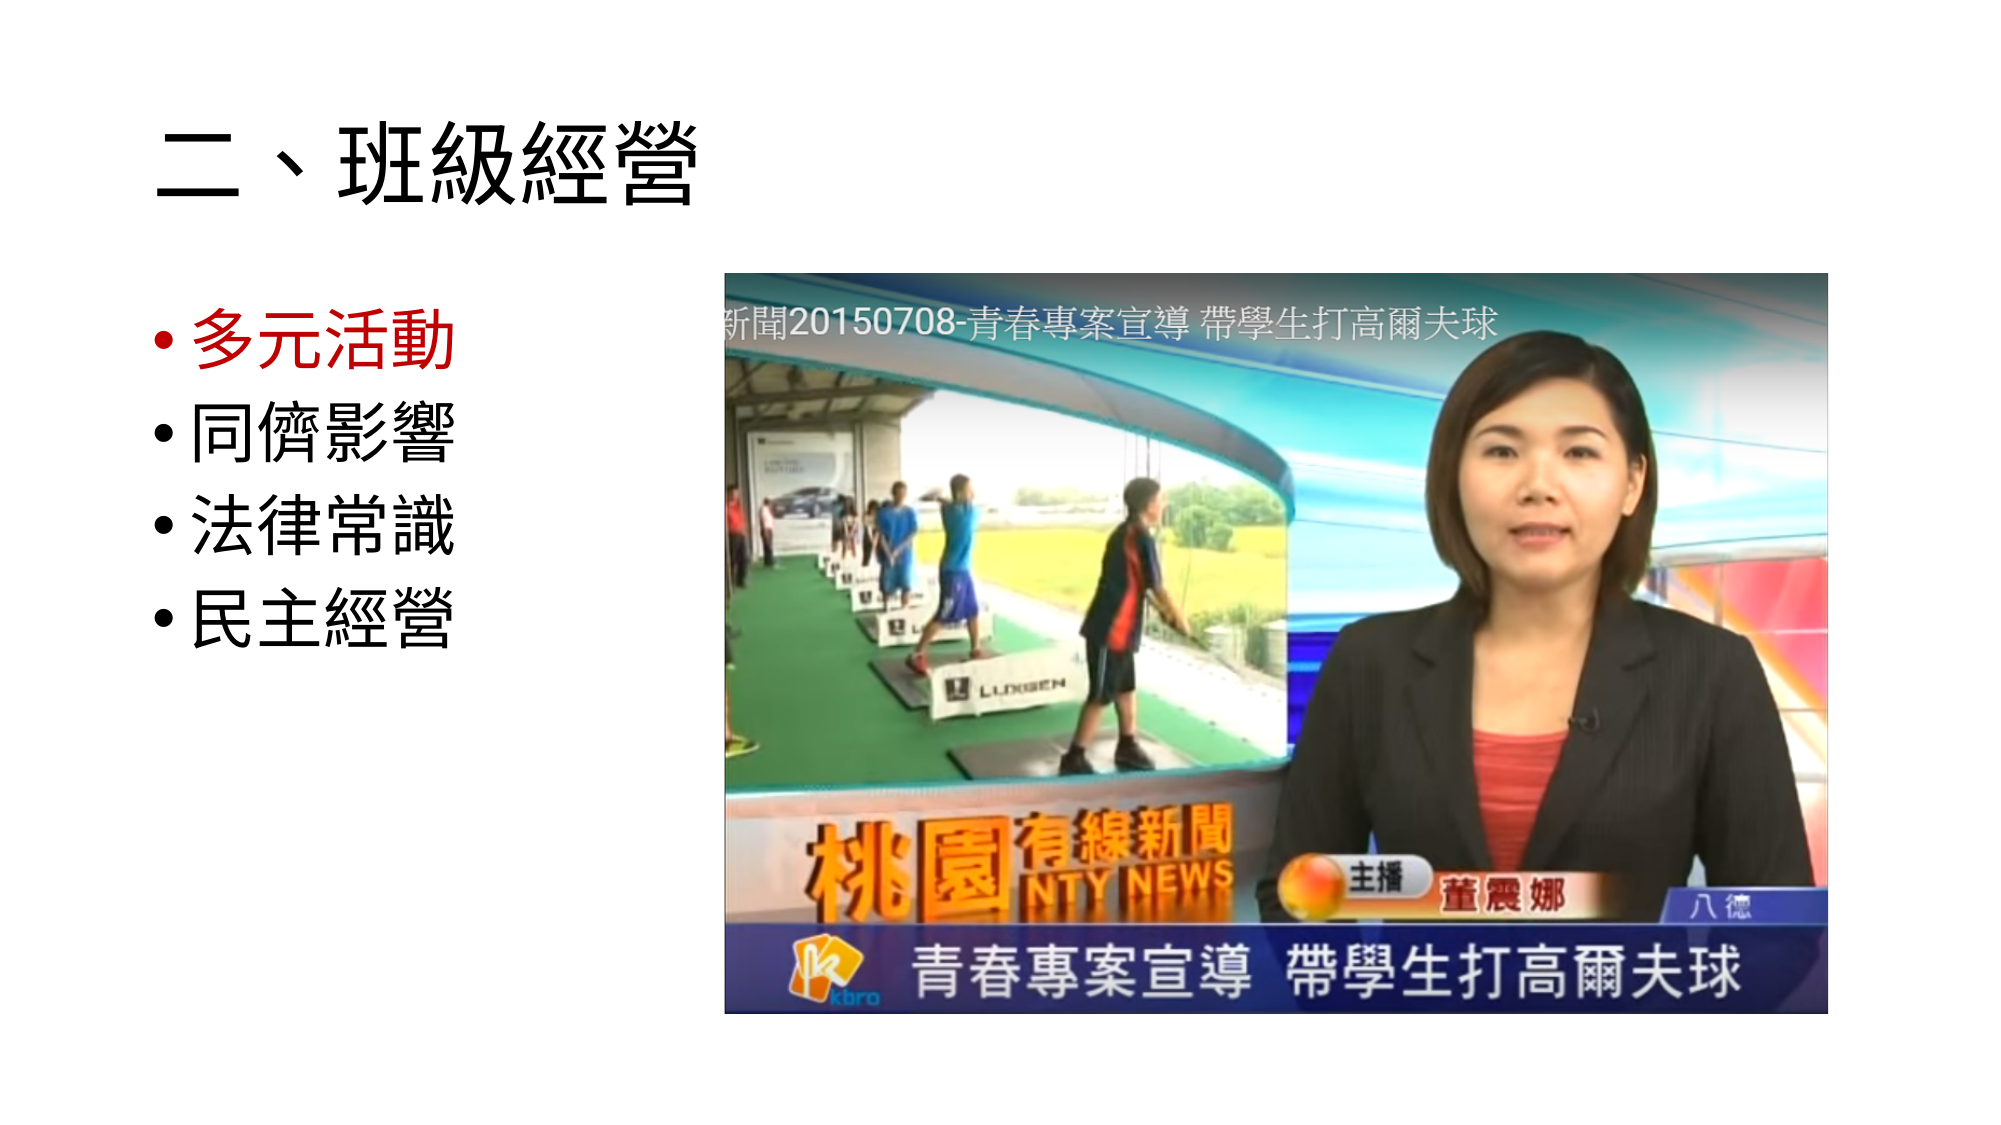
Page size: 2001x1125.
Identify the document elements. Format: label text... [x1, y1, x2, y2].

title 二、班級經營 [137, 59, 1863, 278]
list 多元活動 同儕影響 法律常識 民主經營 [137, 299, 579, 1014]
picture [724, 272, 1829, 1014]
